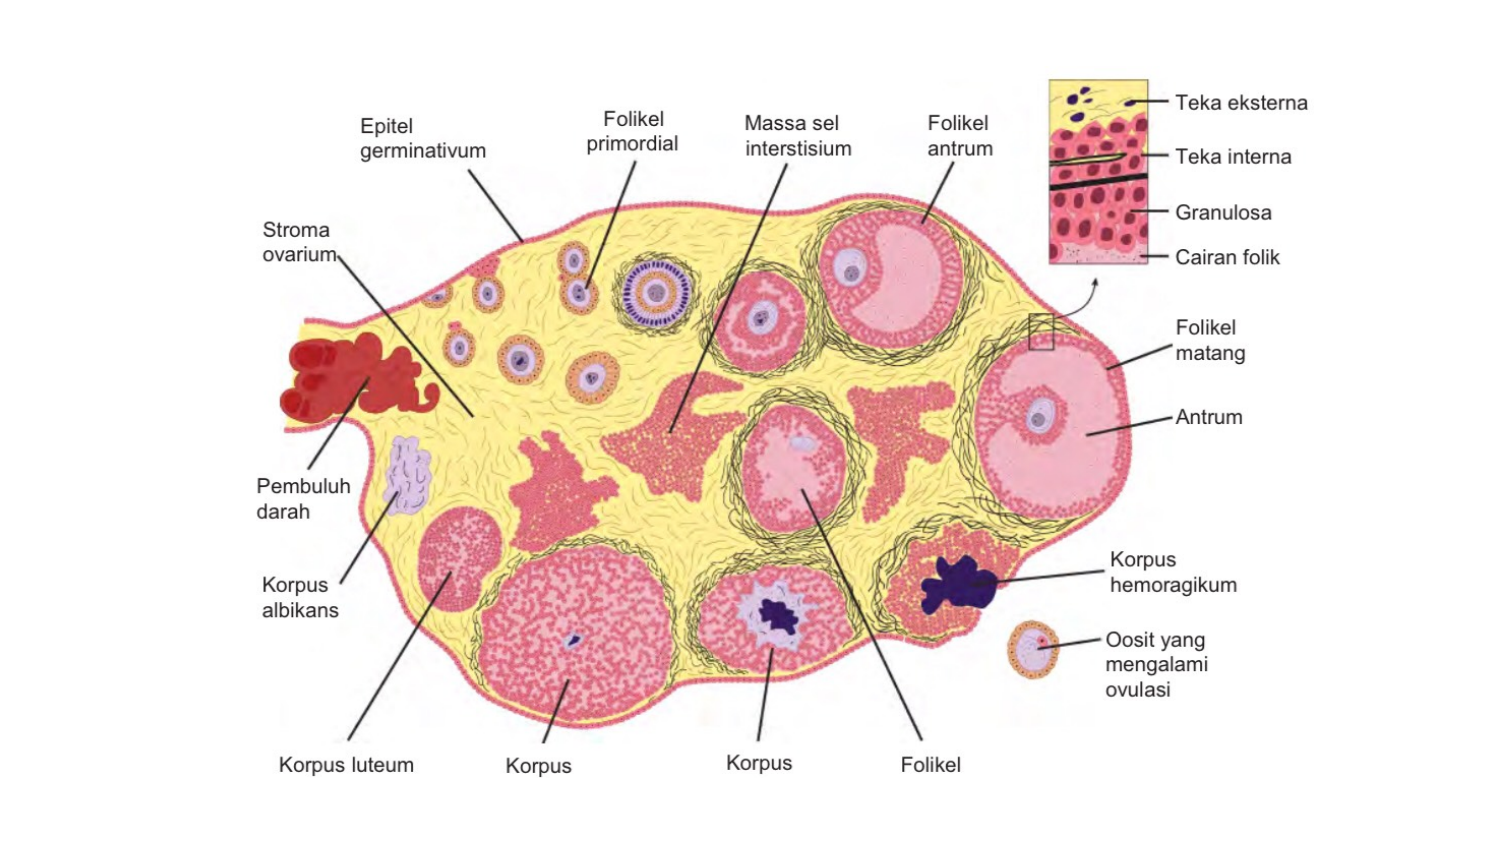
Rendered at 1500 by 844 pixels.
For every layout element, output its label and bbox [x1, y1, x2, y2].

picture [232, 65, 1319, 778]
